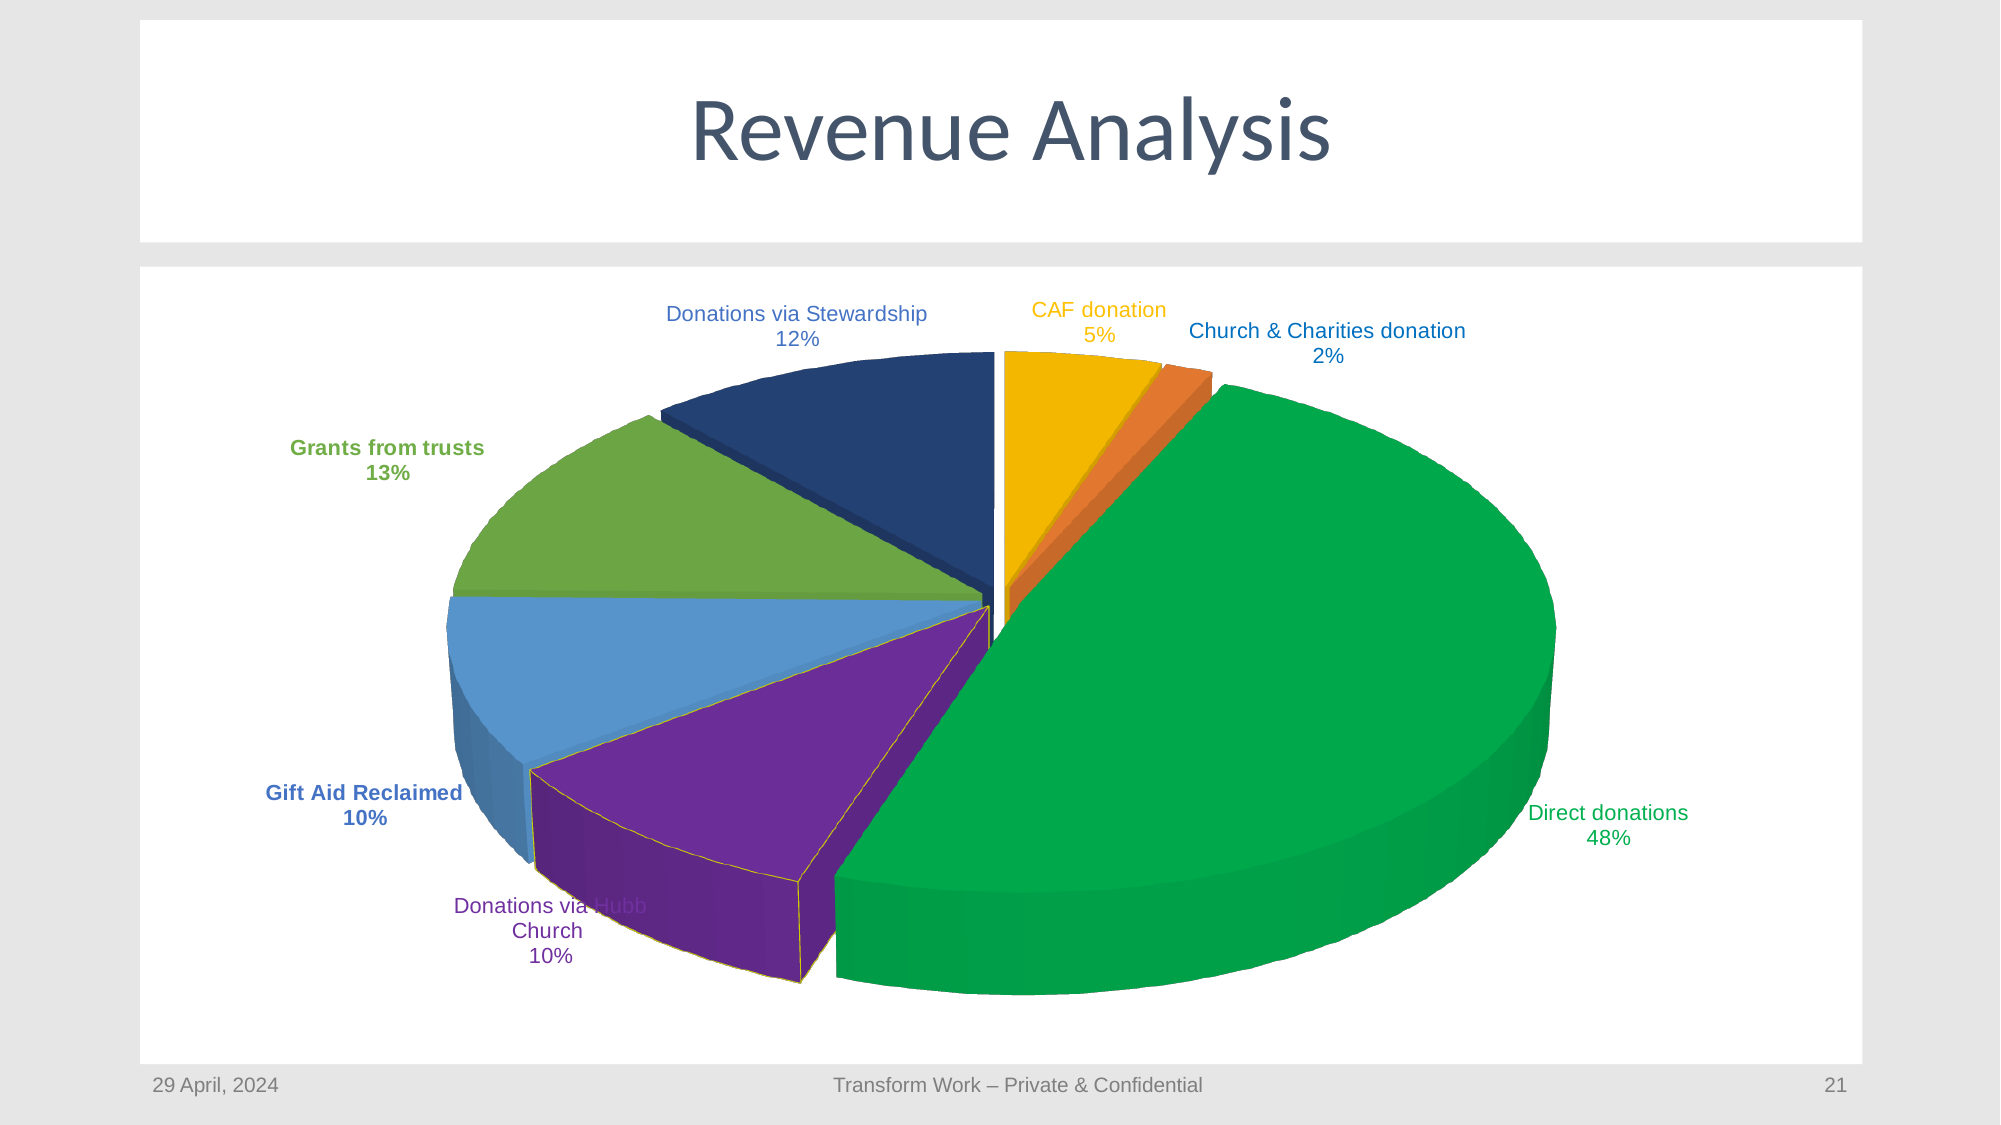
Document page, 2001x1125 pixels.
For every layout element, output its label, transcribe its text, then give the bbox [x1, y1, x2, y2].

text_box ‹#› [1412, 1074, 1863, 1124]
chart [139, 266, 1863, 1065]
text_box 29 April, 2024 [137, 1074, 588, 1124]
text_box Transform Work – Private & Confidential [818, 1076, 1412, 1124]
title Revenue Analysis [140, 20, 1863, 243]
